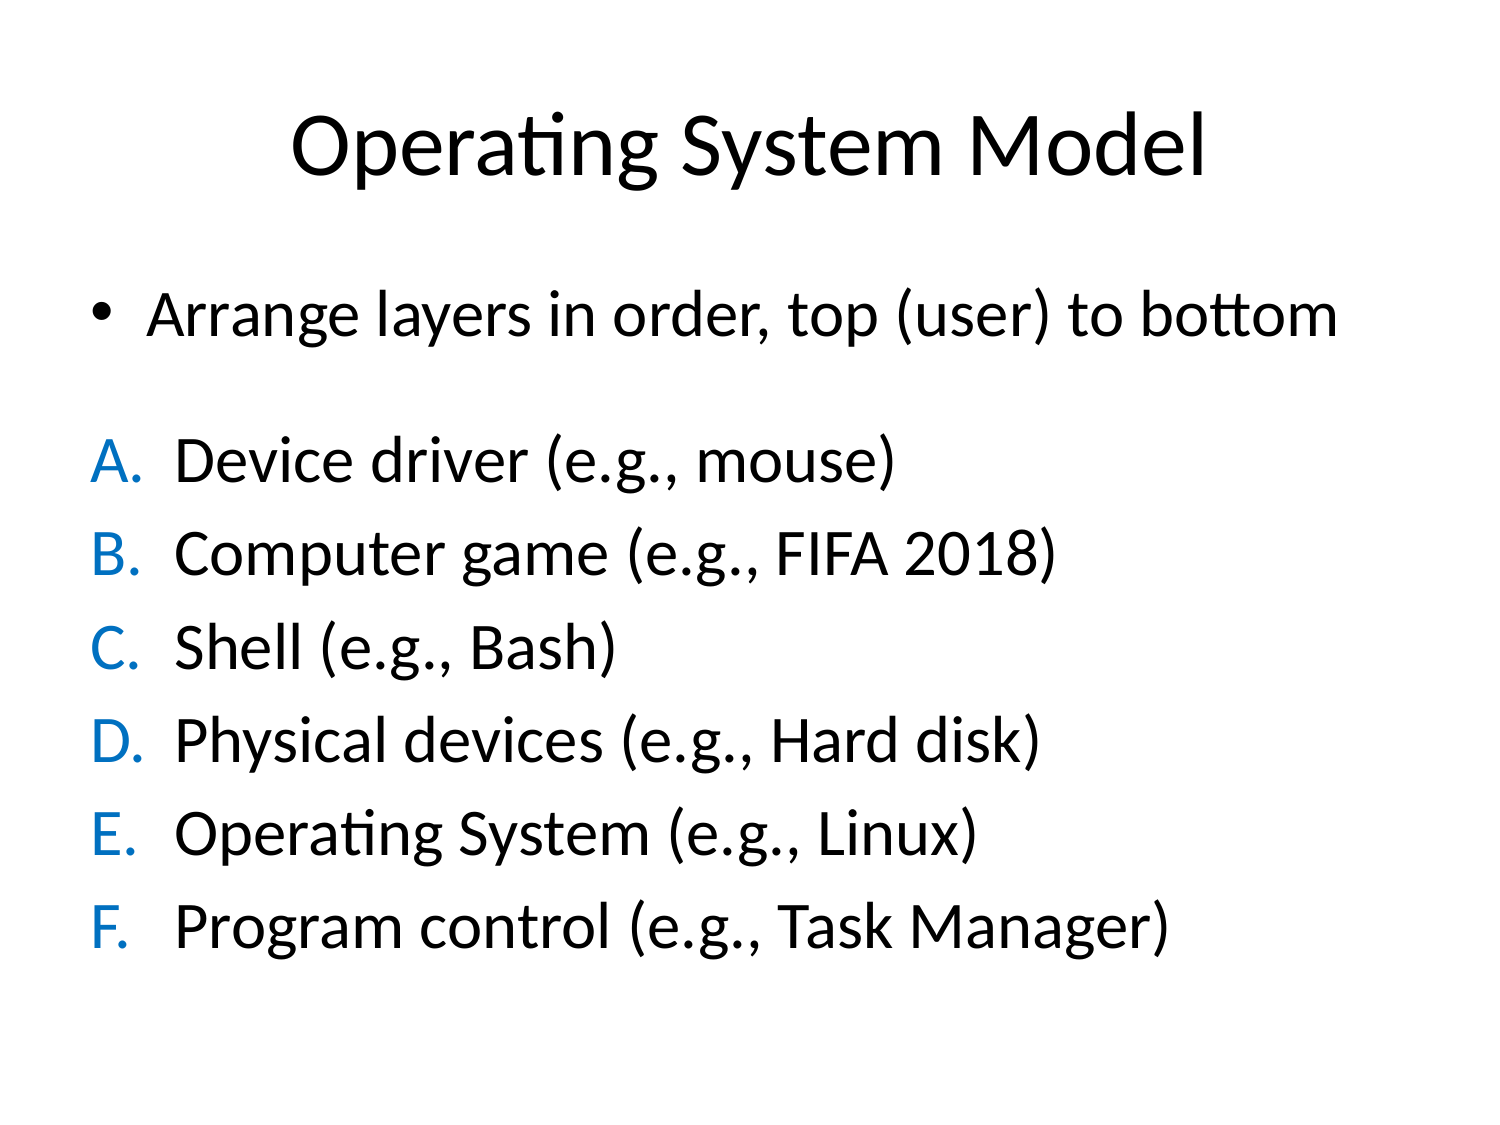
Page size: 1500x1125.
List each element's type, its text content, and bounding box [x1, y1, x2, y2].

title Operating System Model [75, 45, 1425, 233]
list Arrange layers in order, top (user) to bottom Device driver (e.g., mouse) Computer game (e.g., FIFA 2018) Shell (e.g., Bash) Physical devices (e.g., Hard disk) Operating System (e.g., Linux) Program control (e.g., Task Manager) [75, 262, 1425, 1075]
